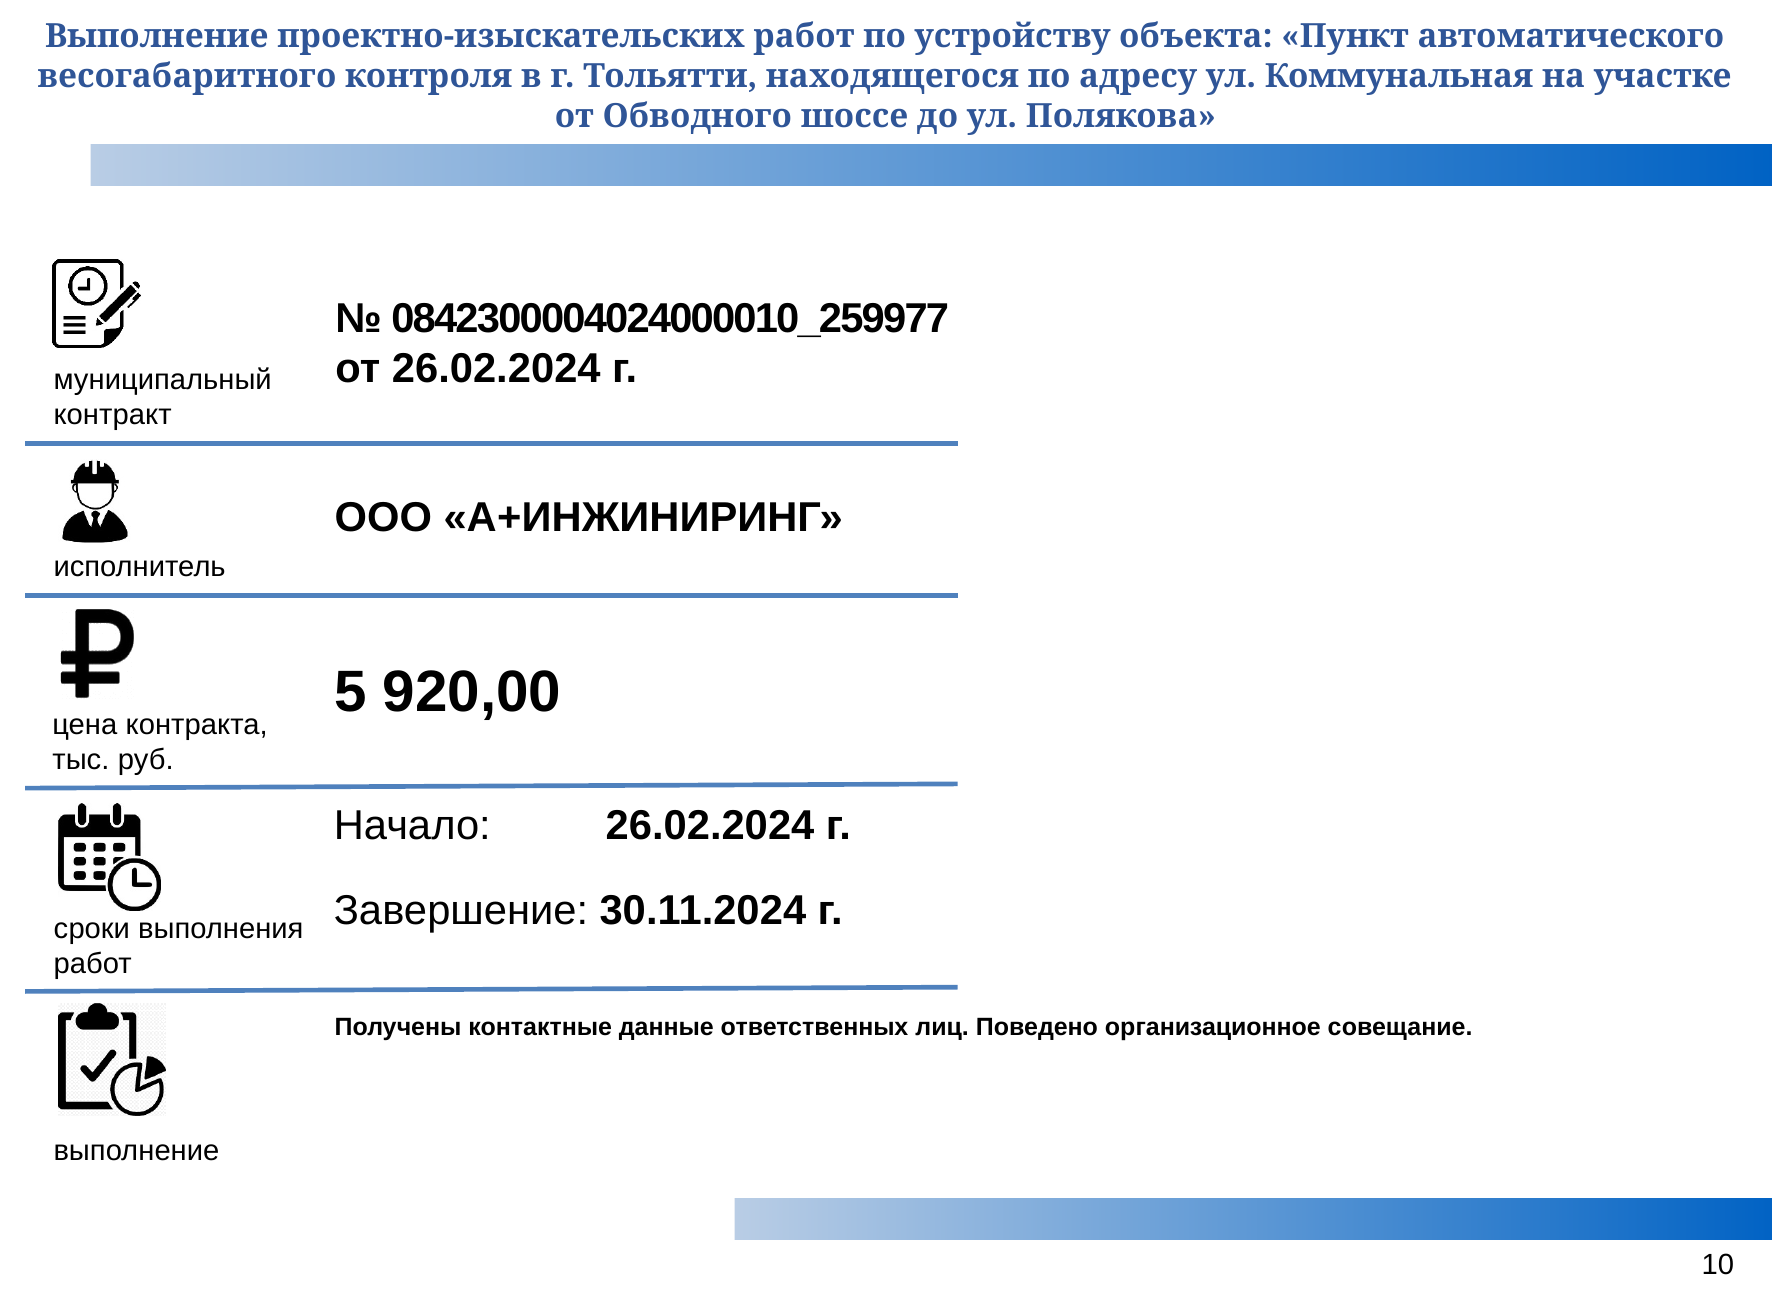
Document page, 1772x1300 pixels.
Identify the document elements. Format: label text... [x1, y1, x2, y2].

text_box ООО «А+ИНЖИНИРИНГ» [319, 481, 1177, 547]
text_box Получены контактные данные ответственных лиц. Поведено организационное совещание. [319, 1002, 1720, 1048]
picture [60, 609, 134, 700]
text_box муниципальный контракт [38, 352, 296, 438]
text_box 5 920,00 [319, 645, 864, 731]
text_box № 0842300004024000010_259977 от 26.02.2024 г. [320, 283, 985, 399]
picture [52, 458, 137, 543]
text_box исполнитель [38, 539, 241, 590]
text_box сроки выполнения работ [39, 902, 319, 985]
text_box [24, 783, 958, 789]
picture [58, 803, 161, 911]
text_box [88, 143, 1772, 188]
slide_number 10 [1687, 1239, 1743, 1287]
text_box Выполнение проектно-изыскательских работ по устройству объекта: «Пункт автоматического весогабаритного контроля в г. Тольятти, находящегося по адресу ул. Коммунальная на участке от Обводного шоссе до ул. Полякова» [0, 6, 1772, 143]
picture [58, 1003, 167, 1116]
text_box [24, 986, 958, 992]
text_box [732, 1197, 1772, 1242]
text_box выполнение [38, 1123, 235, 1174]
text_box цена контракта, тыс. руб. [37, 697, 352, 782]
text_box Начало: 26.02.2024 г. Завершение: 30.11.2024 г. [318, 790, 1331, 941]
picture [52, 259, 142, 349]
